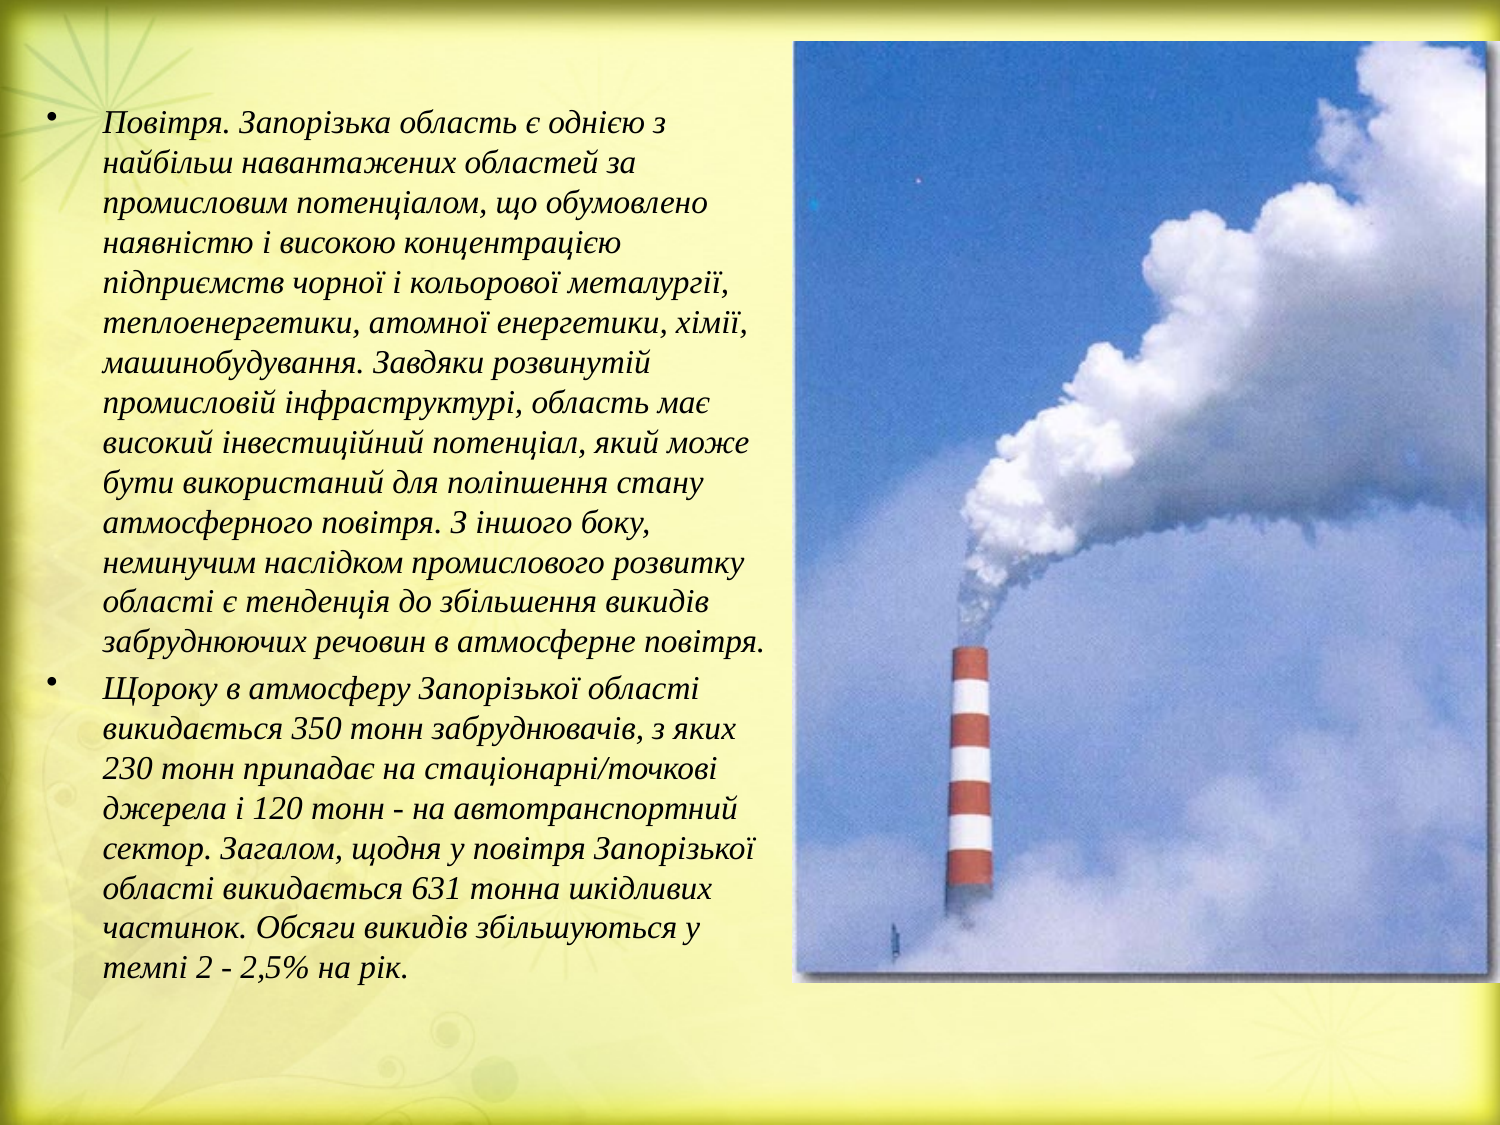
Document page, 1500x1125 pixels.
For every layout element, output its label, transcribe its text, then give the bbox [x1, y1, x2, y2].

list Повітря. Запорізька область є однією з найбільш навантажених областей за промисловим потенціалом, що обумовлено наявністю і високою концентрацією підприємств чорної і кольорової металургії, теплоенергетики, атомної енергетики, хімії, машинобудування. Завдяки розвинутій промисловій інфраструктурі, область має високий інвестиційний потенціал, який може бути використаний для поліпшення стану атмосферного повітря. З іншого боку, неминучим наслідком промислового розвитку області є тенденція до збільшення викидів забруднюючих речовин в атмосферне повітря. Щороку в атмосферу Запорізької області викидається 350 тонн забруднювачів, з яких 230 тонн припадає на стаціонарні/точкові джерела і 120 тонн - на автотранспортний сектор. Загалом, щодня у повітря Запорізької області викидається 631 тонна шкідливих частинок. Обсяги викидів збільшуються у темпі 2 - 2,5% на рік. [31, 92, 797, 1125]
picture [0, 0, 1500, 1125]
